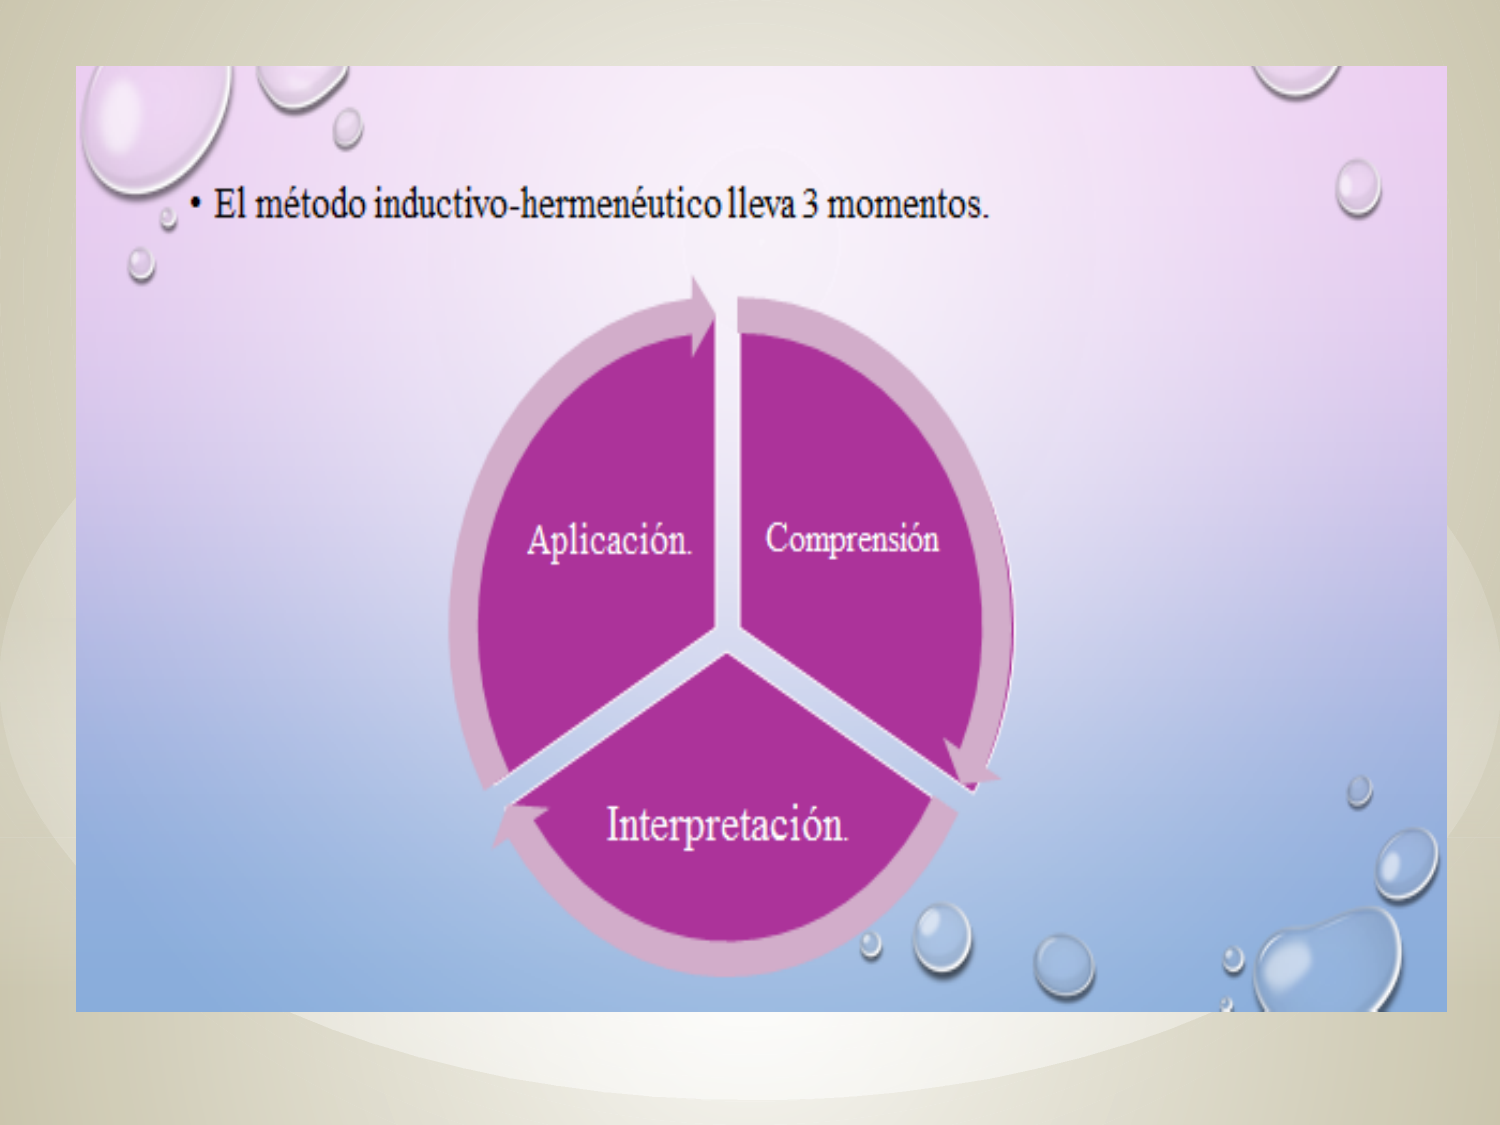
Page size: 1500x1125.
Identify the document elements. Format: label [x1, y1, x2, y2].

picture [76, 66, 1448, 1012]
